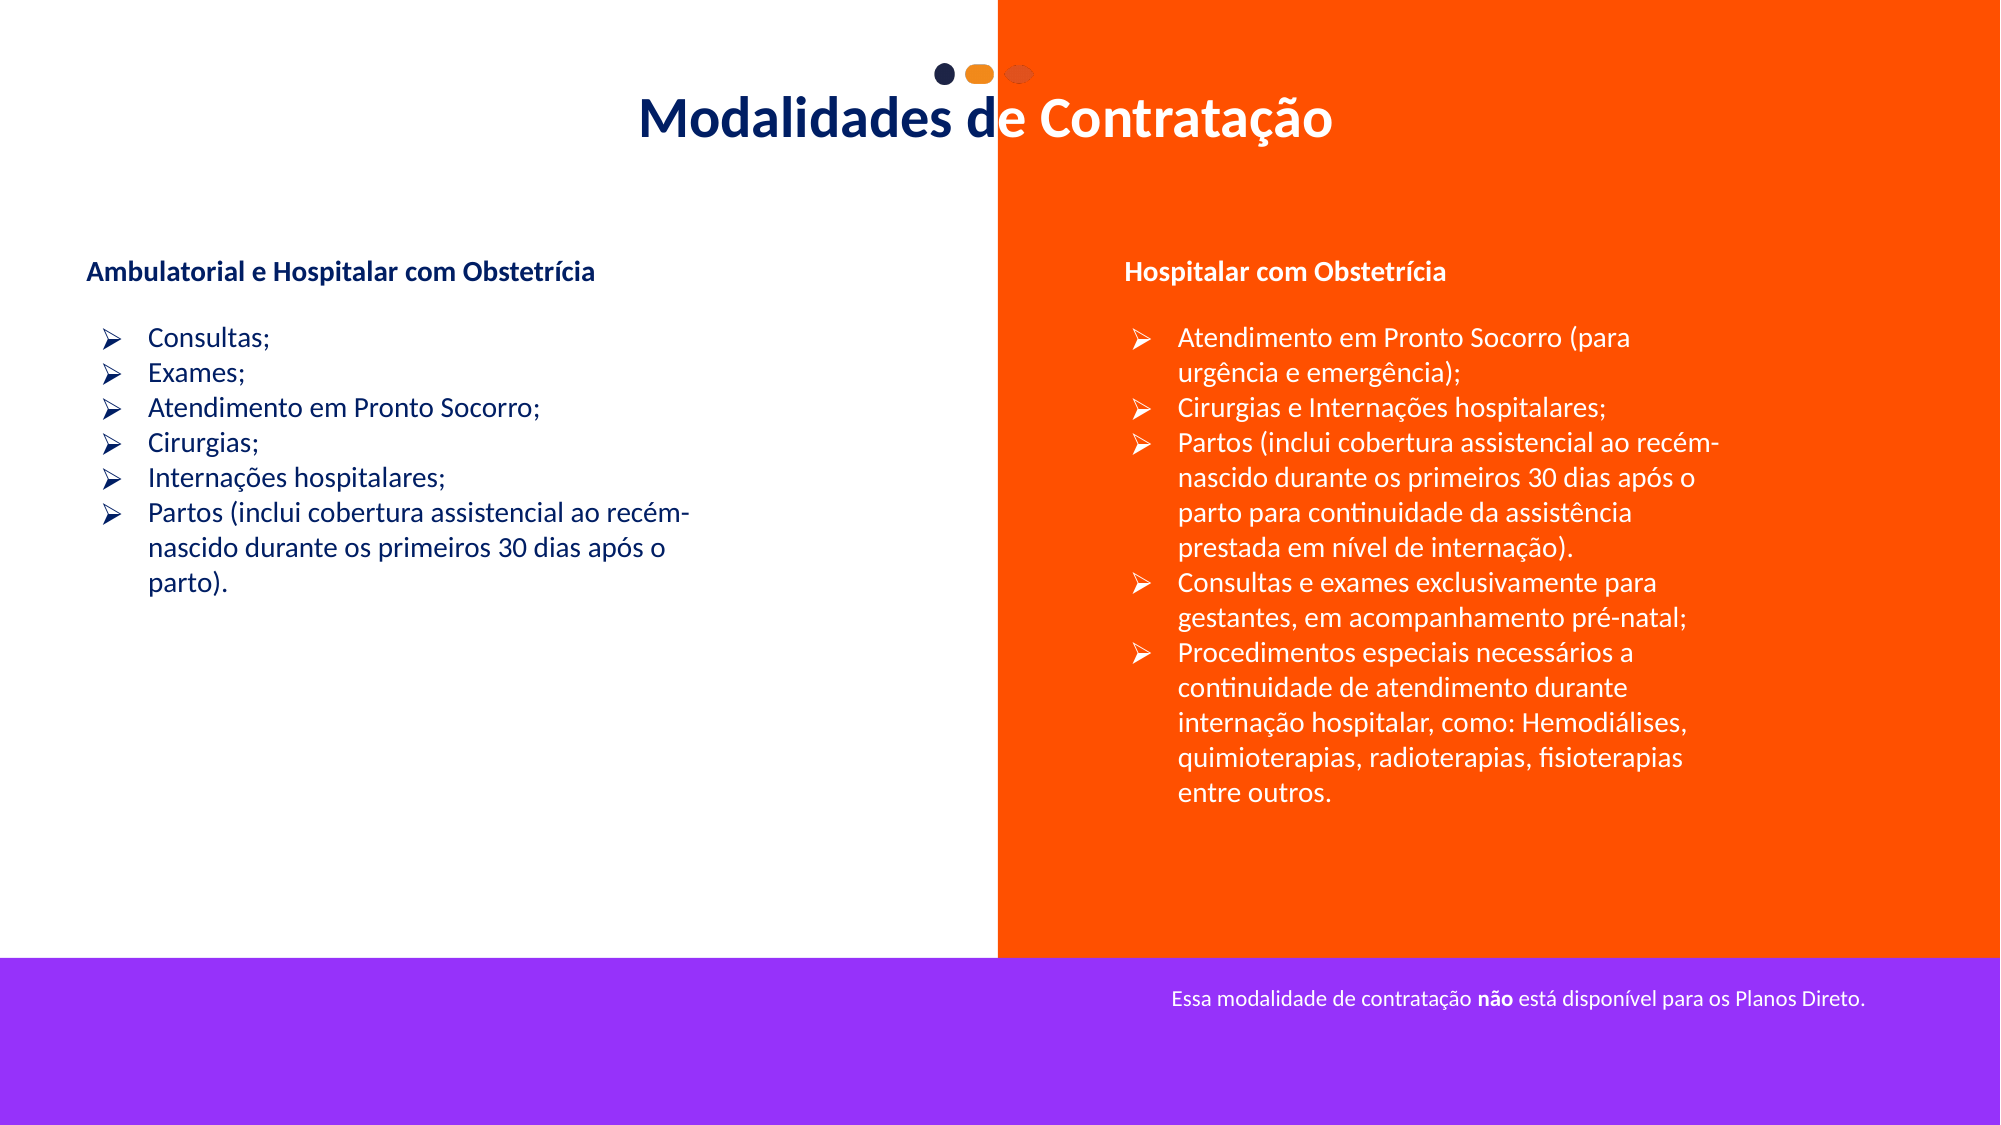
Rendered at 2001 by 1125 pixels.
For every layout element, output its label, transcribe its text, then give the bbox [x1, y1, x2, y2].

text_box Consultas; Exames; Atendimento em Pronto Socorro; Cirurgias; Internações hospitalares; Partos (inclui cobertura assistencial ao recém-nascido durante os primeiros 30 dias após o parto). [86, 311, 719, 606]
text_box Hospitalar com Obstetrícia [1124, 252, 1643, 288]
text_box Ambulatorial e Hospitalar com Obstetrícia [86, 252, 768, 288]
text_box [997, 0, 2000, 957]
text_box [0, 957, 2000, 1125]
text_box Atendimento em Pronto Socorro (para urgência e emergência); Cirurgias e Internações hospitalares; Partos (inclui cobertura assistencial ao recém-nascido durante os primeiros 30 dias após o parto para continuidade da assistência prestada em nível de internação). Consultas e exames exclusivamente para gestantes, em acompanhamento pré-natal; Procedimentos especiais necessários a continuidade de atendimento durante internação hospitalar, como: Hemodiálises, quimioterapias, radioterapias, fisioterapias entre outros. [1116, 311, 1749, 816]
text_box Modalidades de Contratação [619, 79, 1353, 145]
text_box Essa modalidade de contratação não está disponível para os Planos Direto. [1156, 976, 2000, 1019]
picture [932, 63, 1035, 85]
